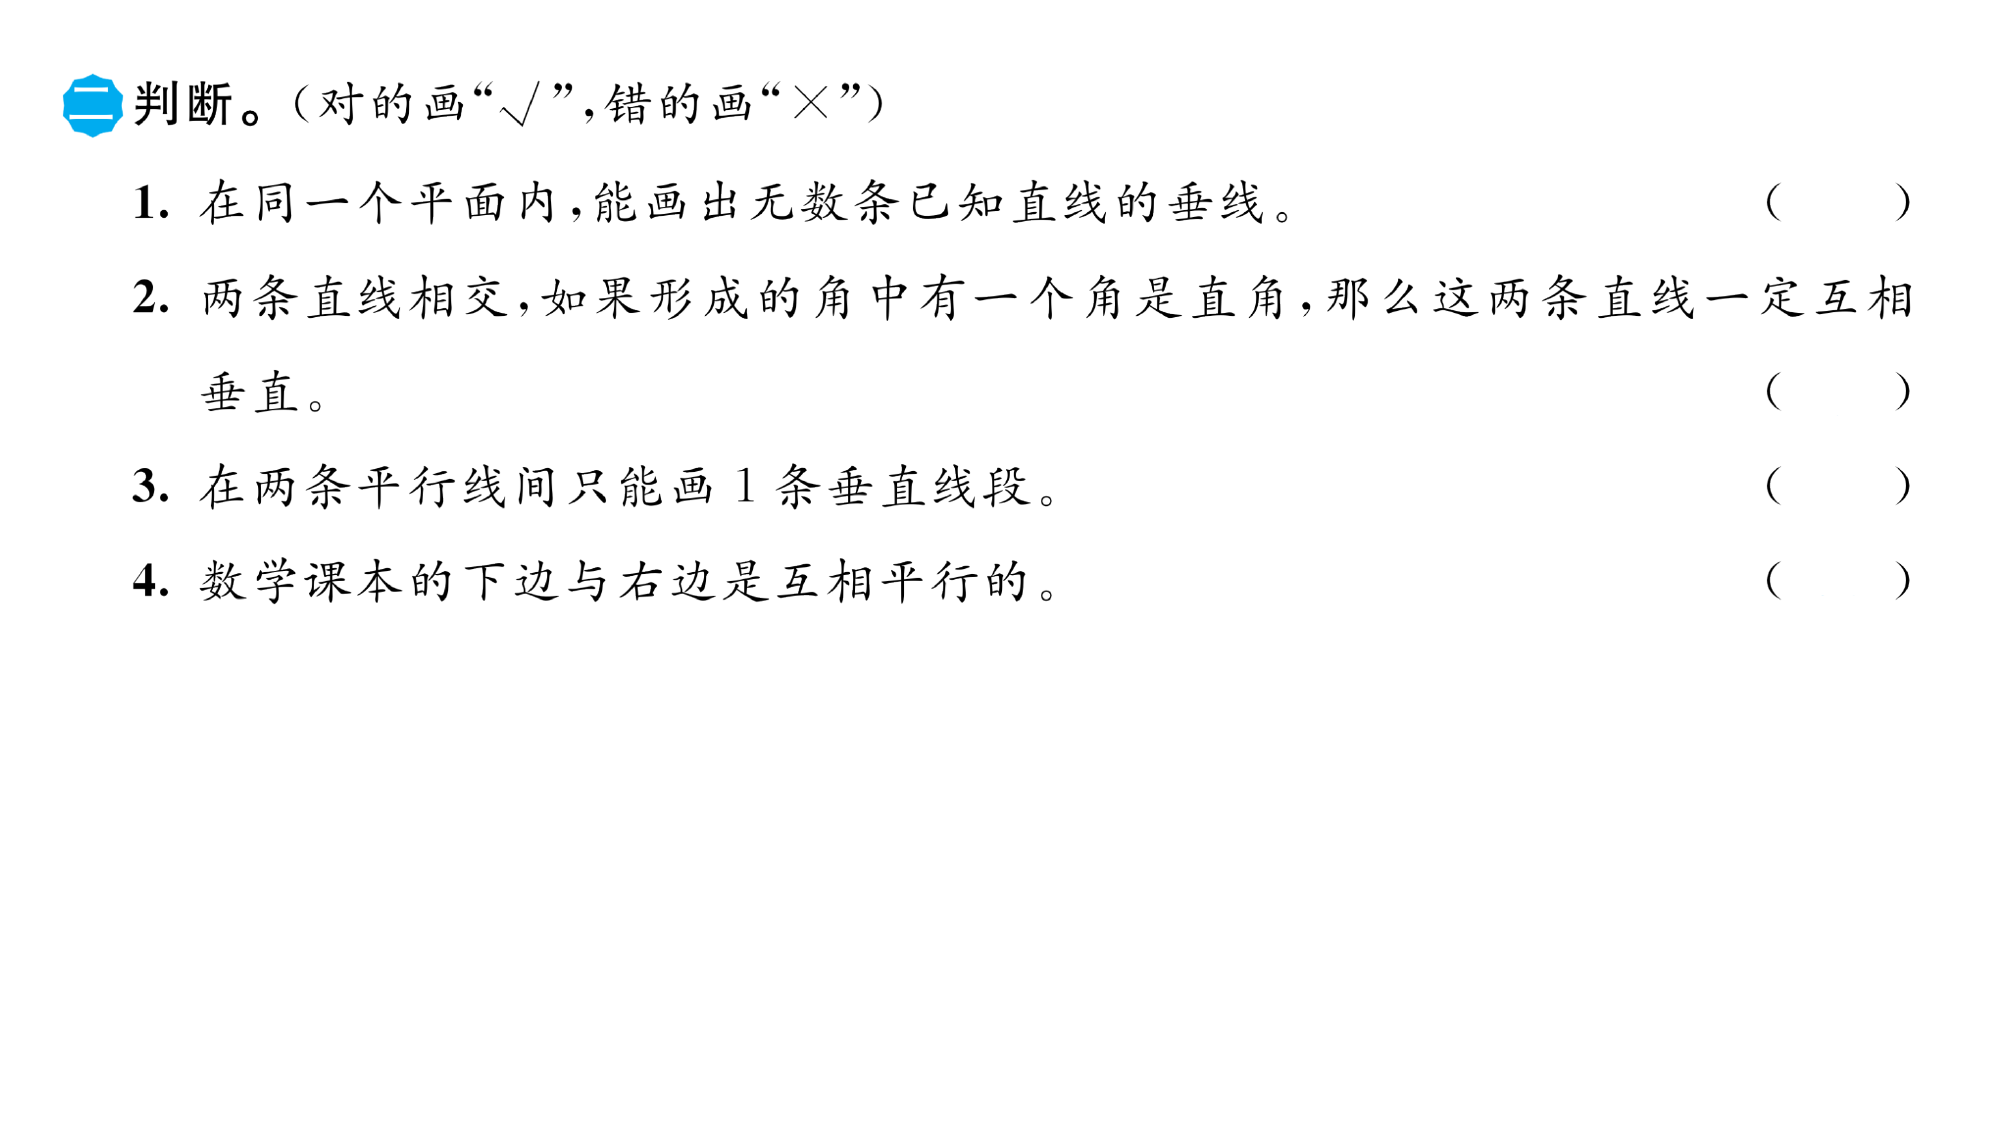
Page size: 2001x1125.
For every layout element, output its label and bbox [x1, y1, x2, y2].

picture [58, 58, 1949, 624]
